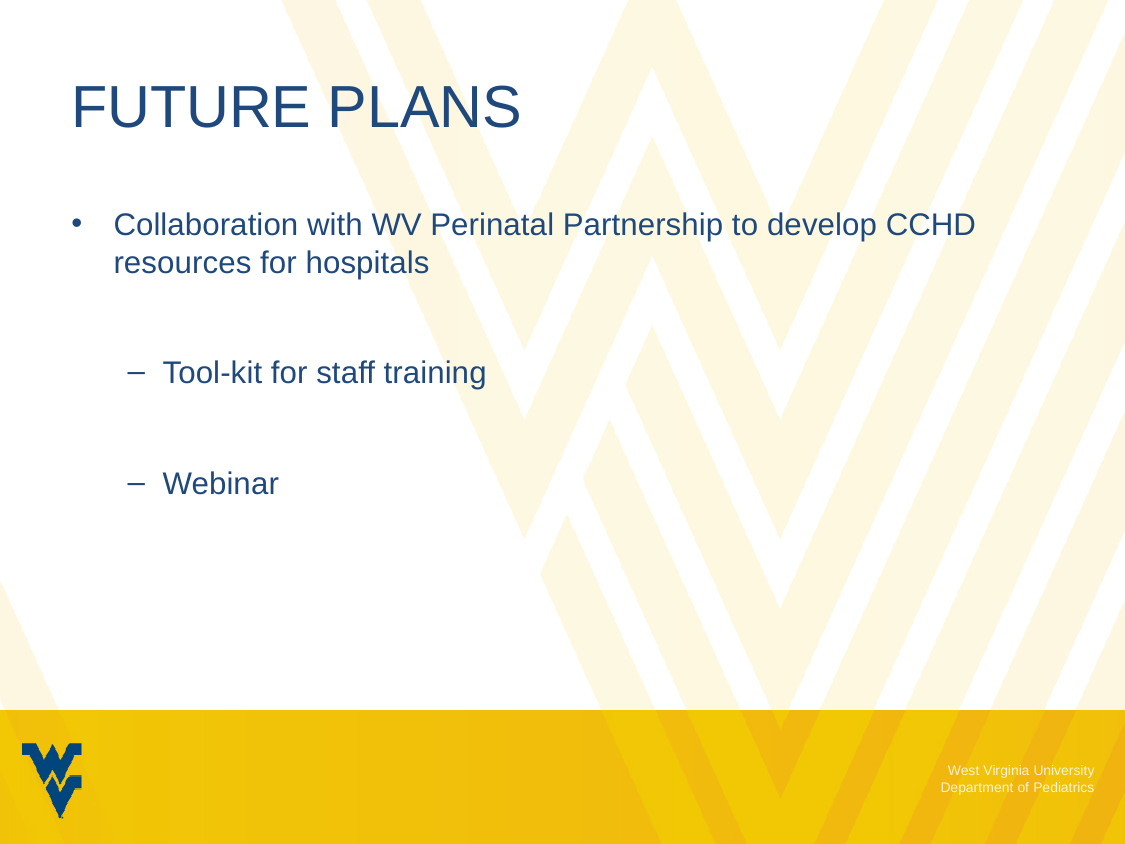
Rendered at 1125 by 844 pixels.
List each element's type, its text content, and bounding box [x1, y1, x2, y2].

title Future Plans [56, 33, 1069, 175]
list Collaboration with WV Perinatal Partnership to develop CCHD resources for hospitals Tool-kit for staff training Webinar [56, 196, 1069, 754]
picture [0, 0, 1125, 844]
